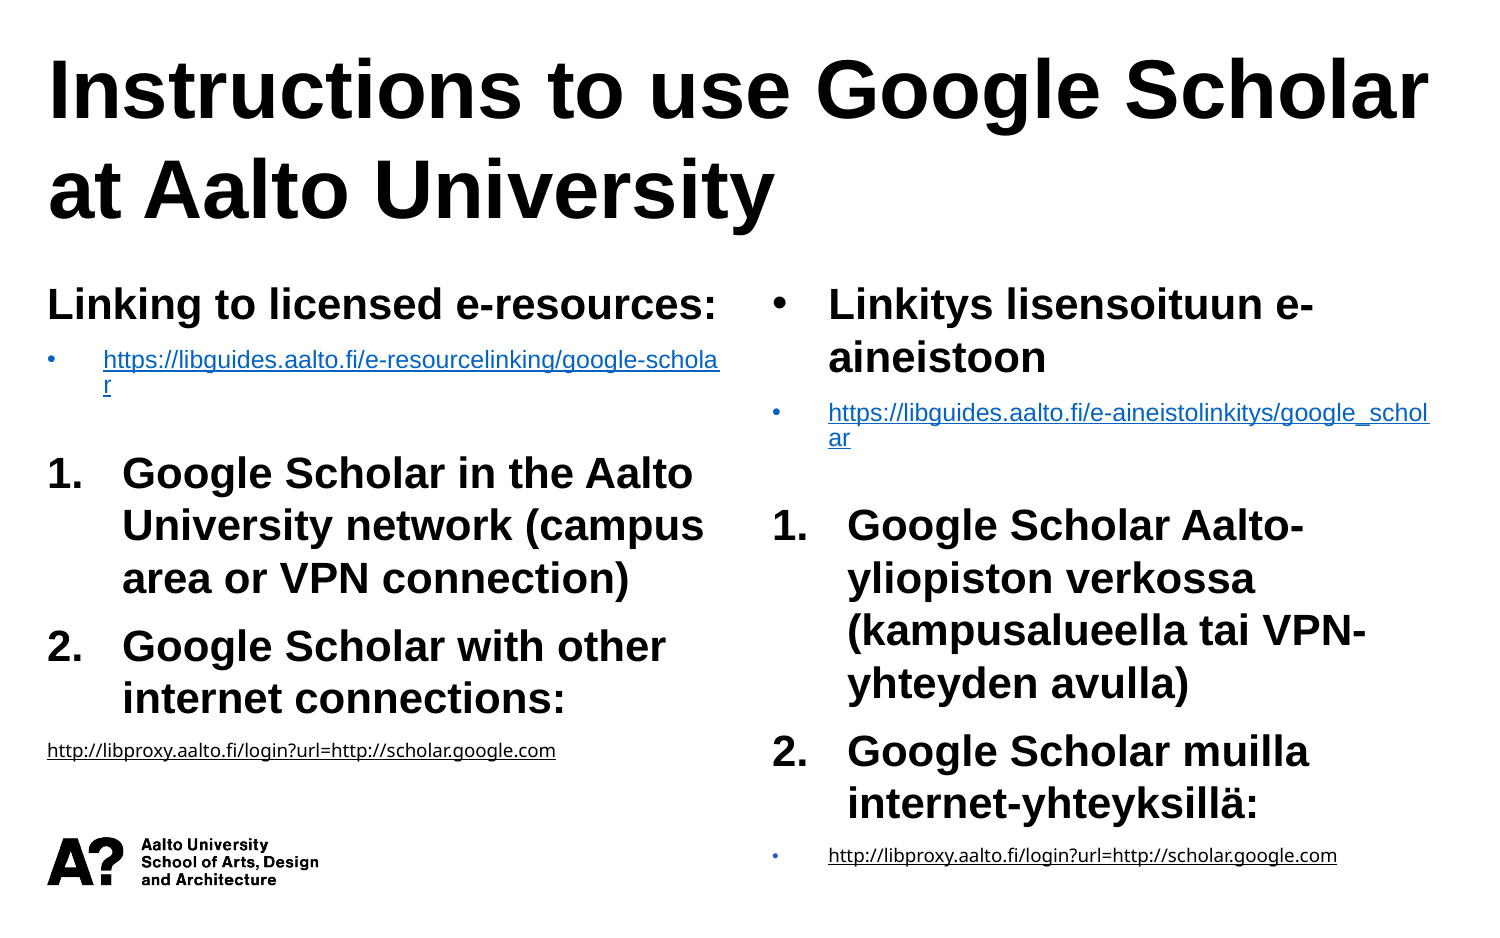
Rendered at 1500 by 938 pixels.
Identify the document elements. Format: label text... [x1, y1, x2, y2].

picture [0, 791, 365, 932]
list Linking to licensed e-resources: https://libguides.aalto.fi/e-resourcelinking/google-scholar Google Scholar in the Aalto University network (campus area or VPN connection) Google Scholar with other internet connections: http://libproxy.aalto.fi/login?url=http://scholar.google.com [47, 275, 728, 812]
list Linkitys lisensoituun e-aineistoon https://libguides.aalto.fi/e-aineistolinkitys/google_scholar Google Scholar Aalto-yliopiston verkossa (kampusalueella tai VPN-yhteyden avulla) Google Scholar muilla internet-yhteyksillä: http://libproxy.aalto.fi/login?url=http://scholar.google.com [772, 275, 1443, 812]
list Instructions to use Google Scholar at Aalto University [48, 35, 1442, 221]
